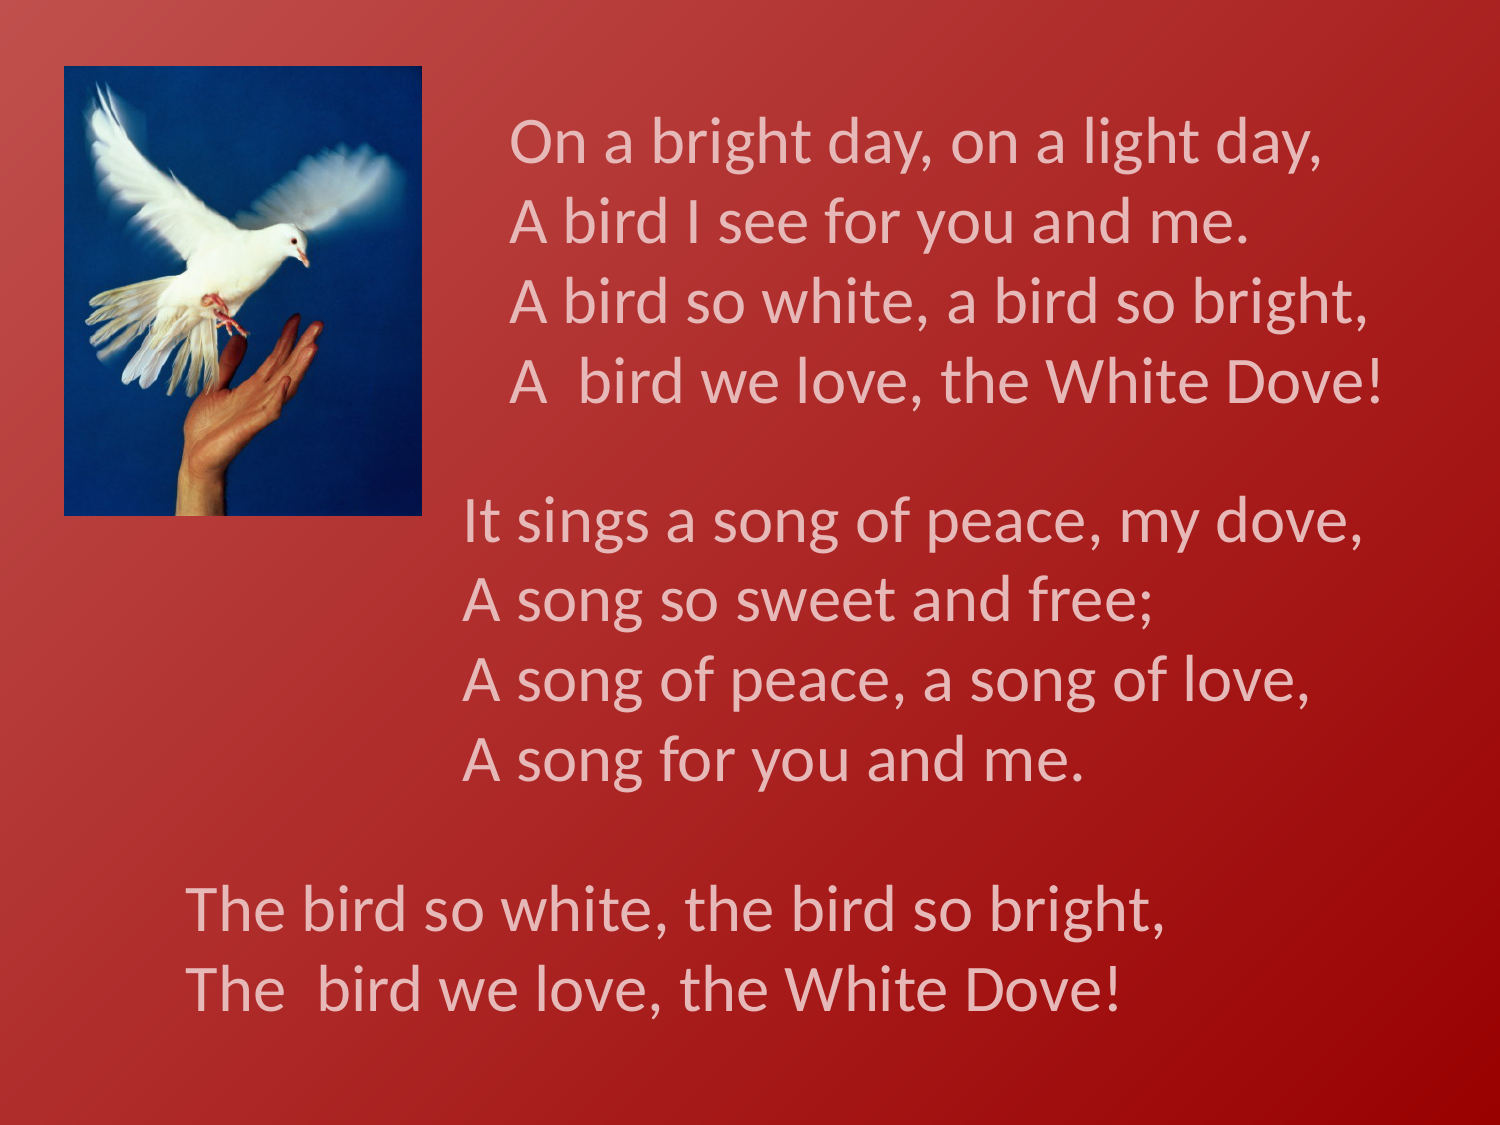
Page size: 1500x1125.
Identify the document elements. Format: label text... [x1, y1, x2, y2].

text_box On a bright day, on a light day, A bird I see for you and me. A bird so white, a bird so bright, A bird we love, the White Dove! [494, 89, 1402, 425]
picture [64, 66, 422, 516]
text_box The bird so white, the bird so bright, The bird we love, the White Dove! [171, 857, 1412, 1033]
text_box It sings a song of peace, my dove, A song so sweet and free; A song of peace, a song of love, A song for you and me. [448, 467, 1382, 803]
